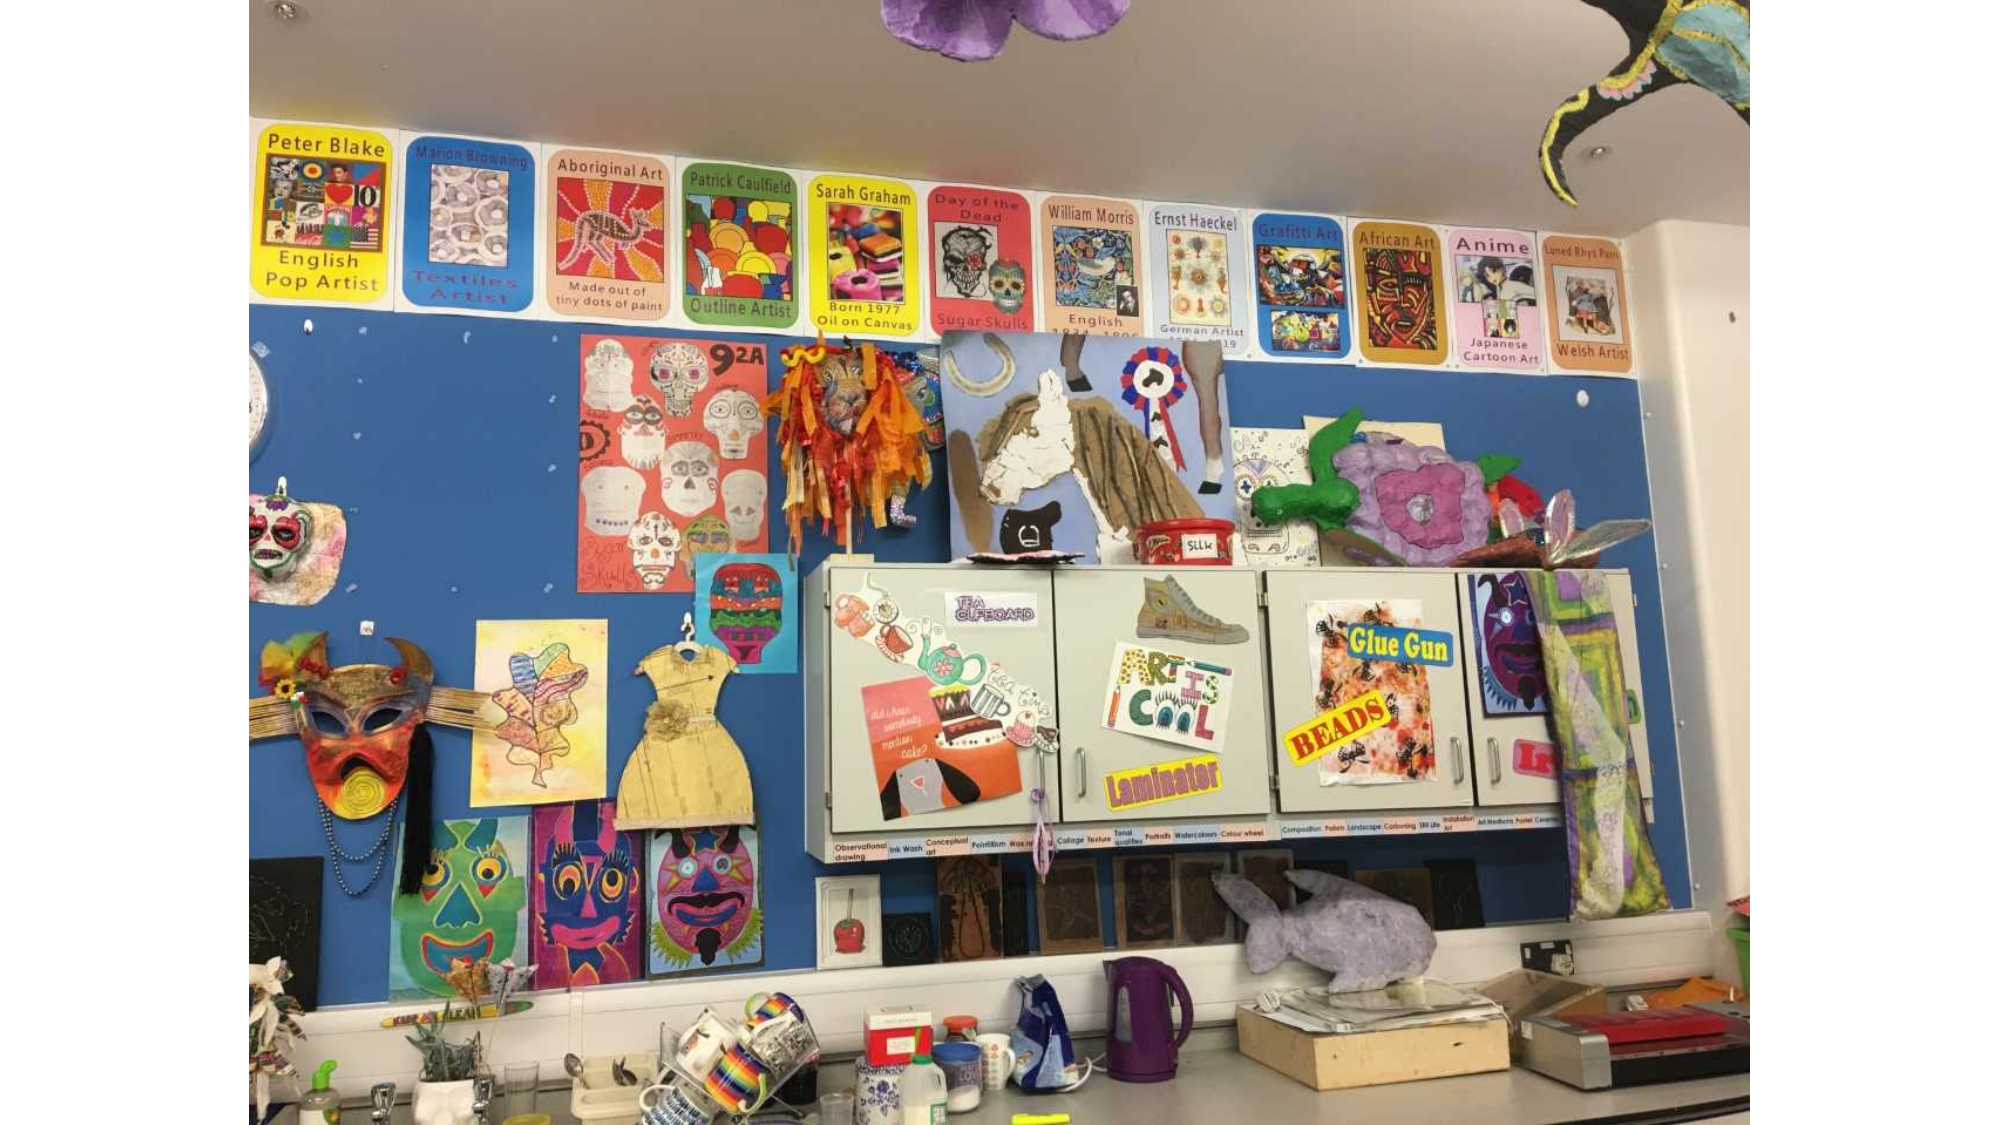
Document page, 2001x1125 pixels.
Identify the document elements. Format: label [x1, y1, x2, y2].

picture [249, 0, 1750, 1125]
